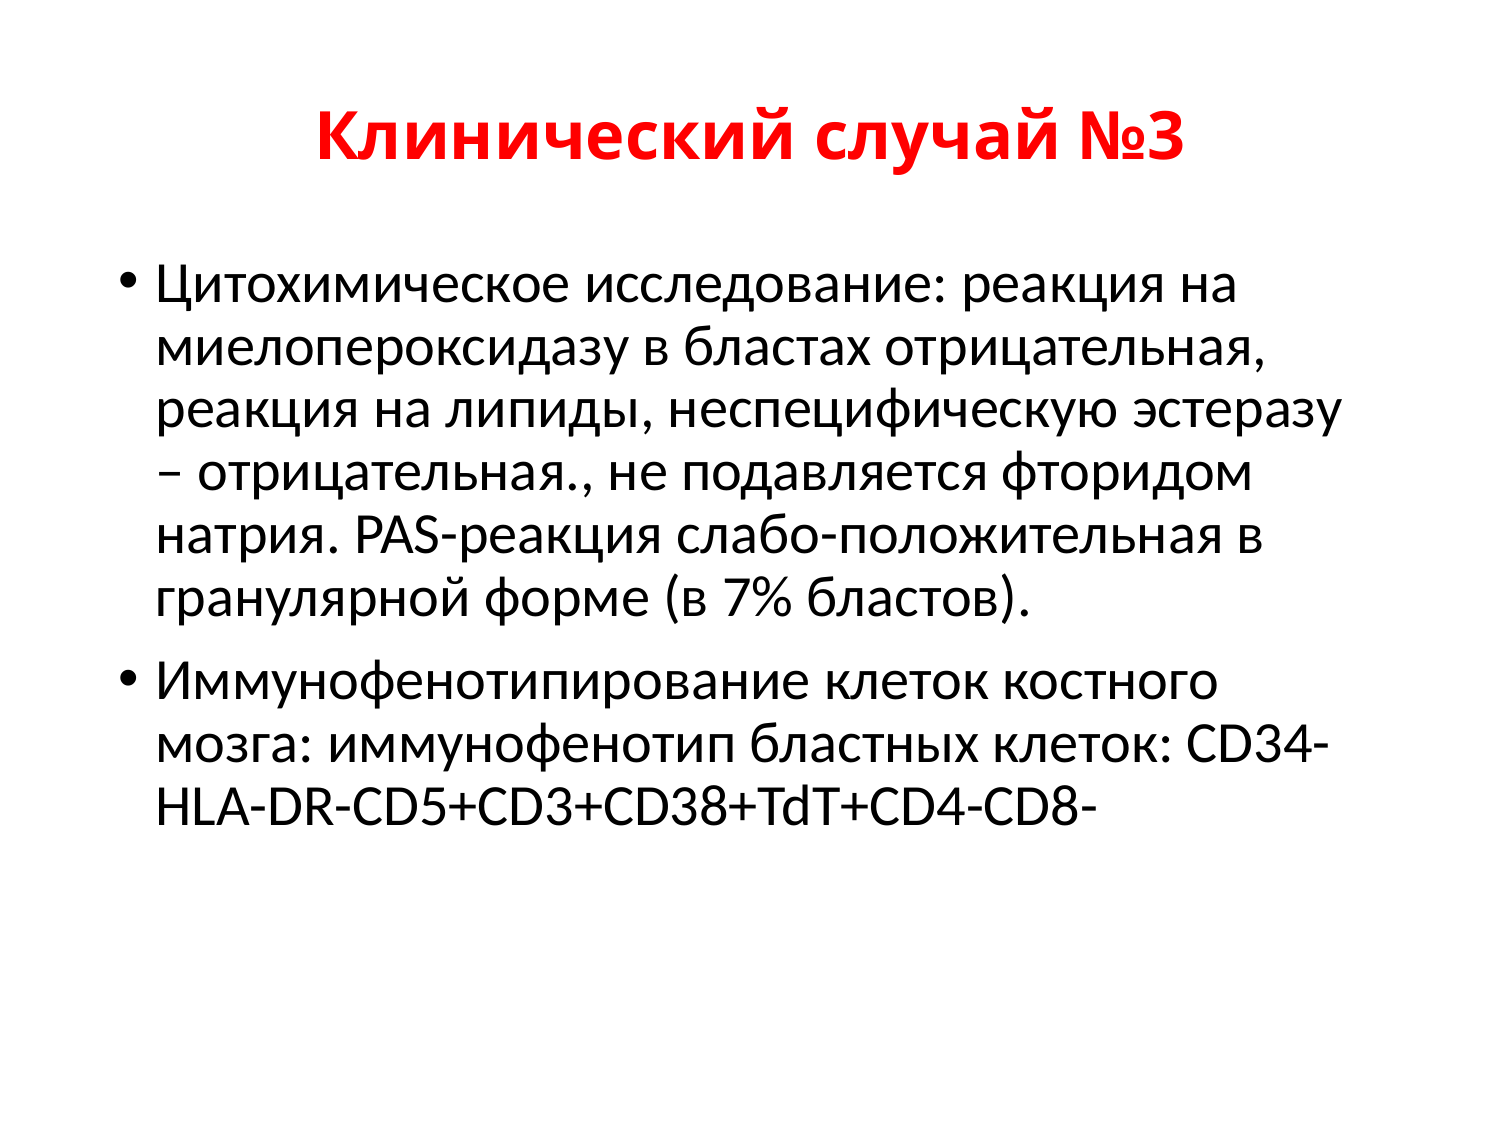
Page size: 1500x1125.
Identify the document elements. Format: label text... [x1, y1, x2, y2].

list Цитохимическое исследование: реакция на миелопероксидазу в бластах отрицательная, реакция на липиды, неспецифическую эстеразу – отрицательная., не подавляется фторидом натрия. PAS-реакция слабо-положительная в гранулярной форме (в 7% бластов). Иммунофенотипирование клеток костного мозга: иммунофенотип бластных клеток: CD34-HLA-DR-CD5+CD3+CD38+TdT+CD4-CD8- [103, 244, 1397, 1014]
title Клинический случай №3 [103, 59, 1397, 216]
